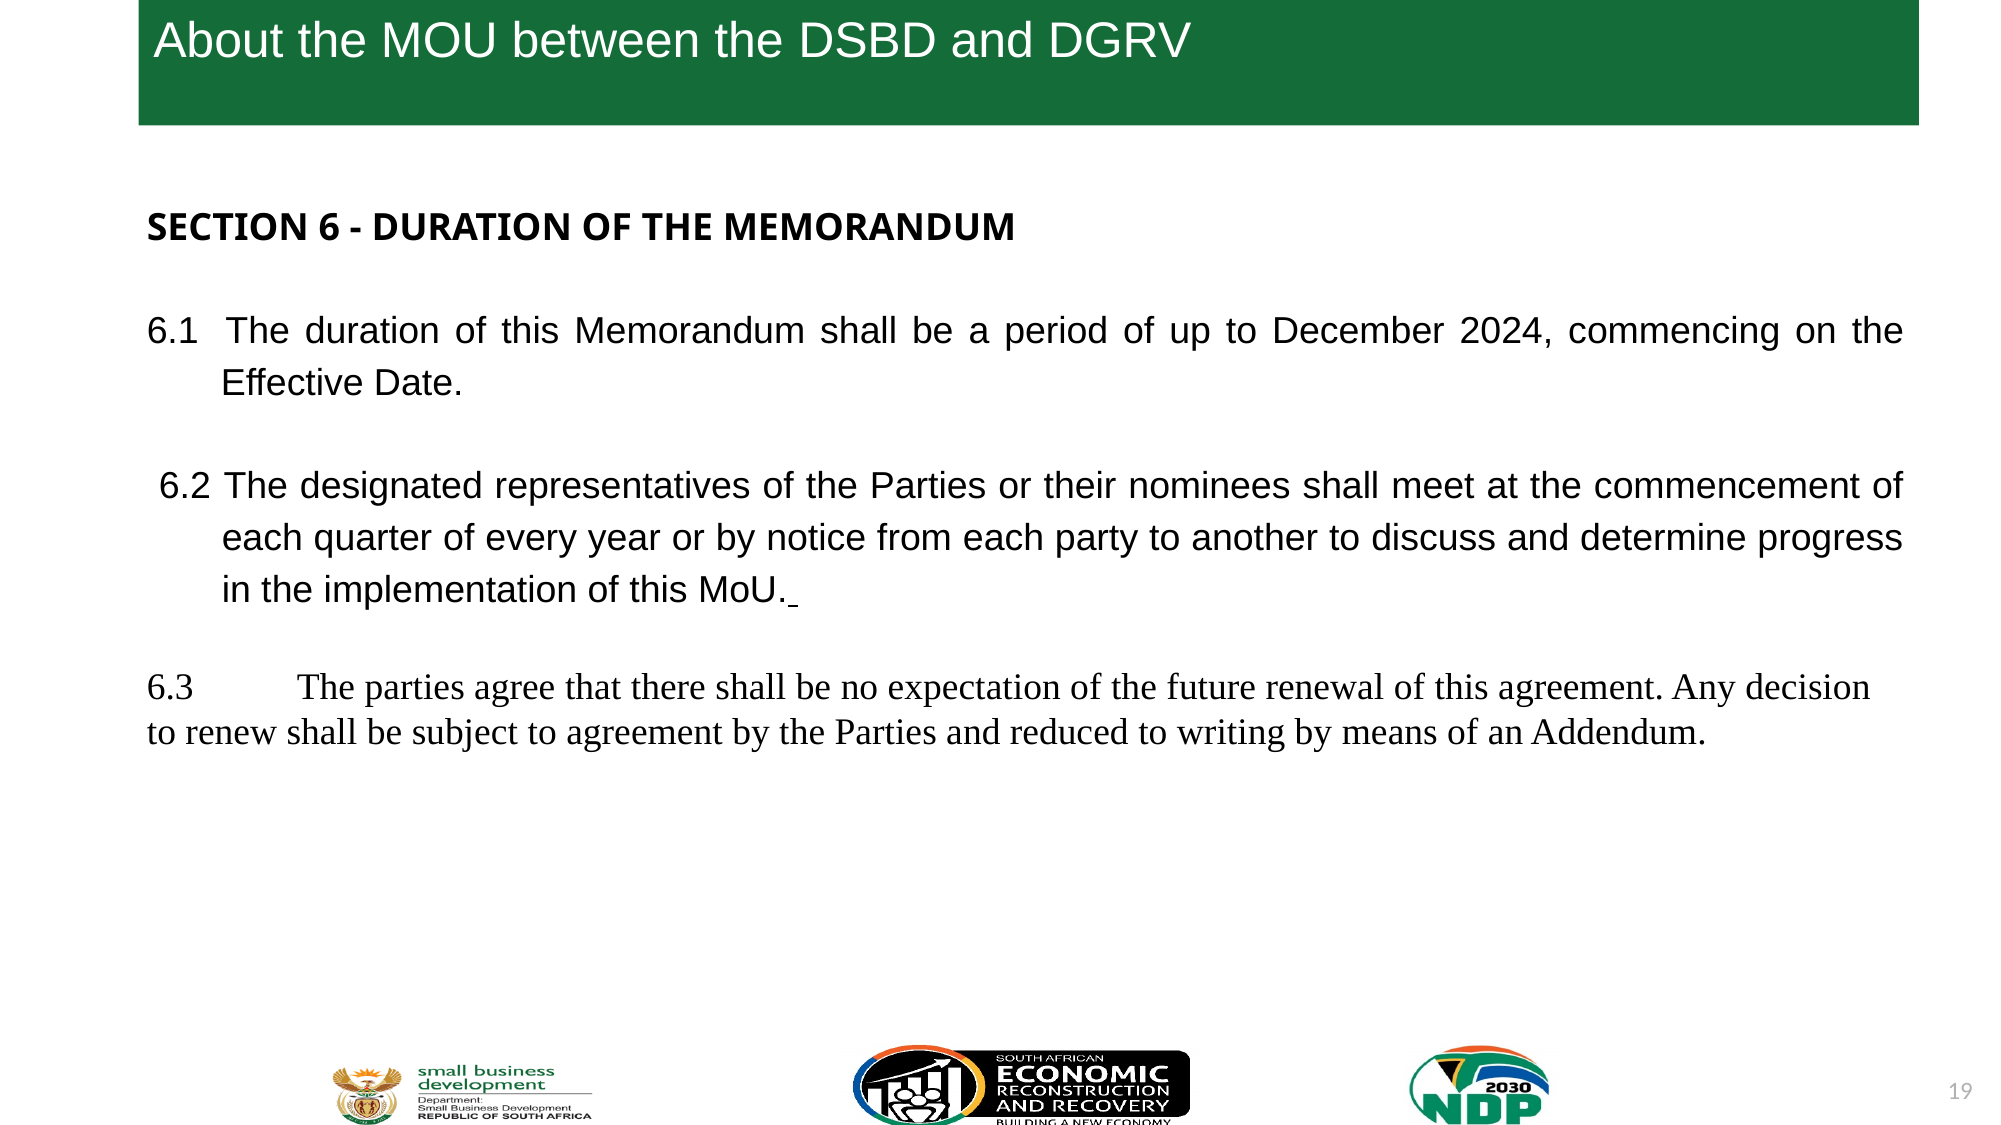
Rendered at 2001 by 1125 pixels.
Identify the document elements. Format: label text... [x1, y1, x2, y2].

text_box SECTION 6 - DURATION OF THE MEMORANDUM 6.1 The duration of this Memorandum shall be a period of up to December 2024, commencing on the Effective Date. 6.2 The designated representatives of the Parties or their nominees shall meet at the commencement of each quarter of every year or by notice from each party to another to discuss and determine progress in the implementation of this MoU. 6.3 The parties agree that there shall be no expectation of the future renewal of this agreement. Any decision to renew shall be subject to agreement by the Parties and reduced to writing by means of an Addendum. [132, 125, 1919, 759]
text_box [324, 999, 1563, 1125]
slide_number 19 [1638, 1059, 1989, 1120]
text_box About the MOU between the DSBD and DGRV [138, 0, 1919, 125]
